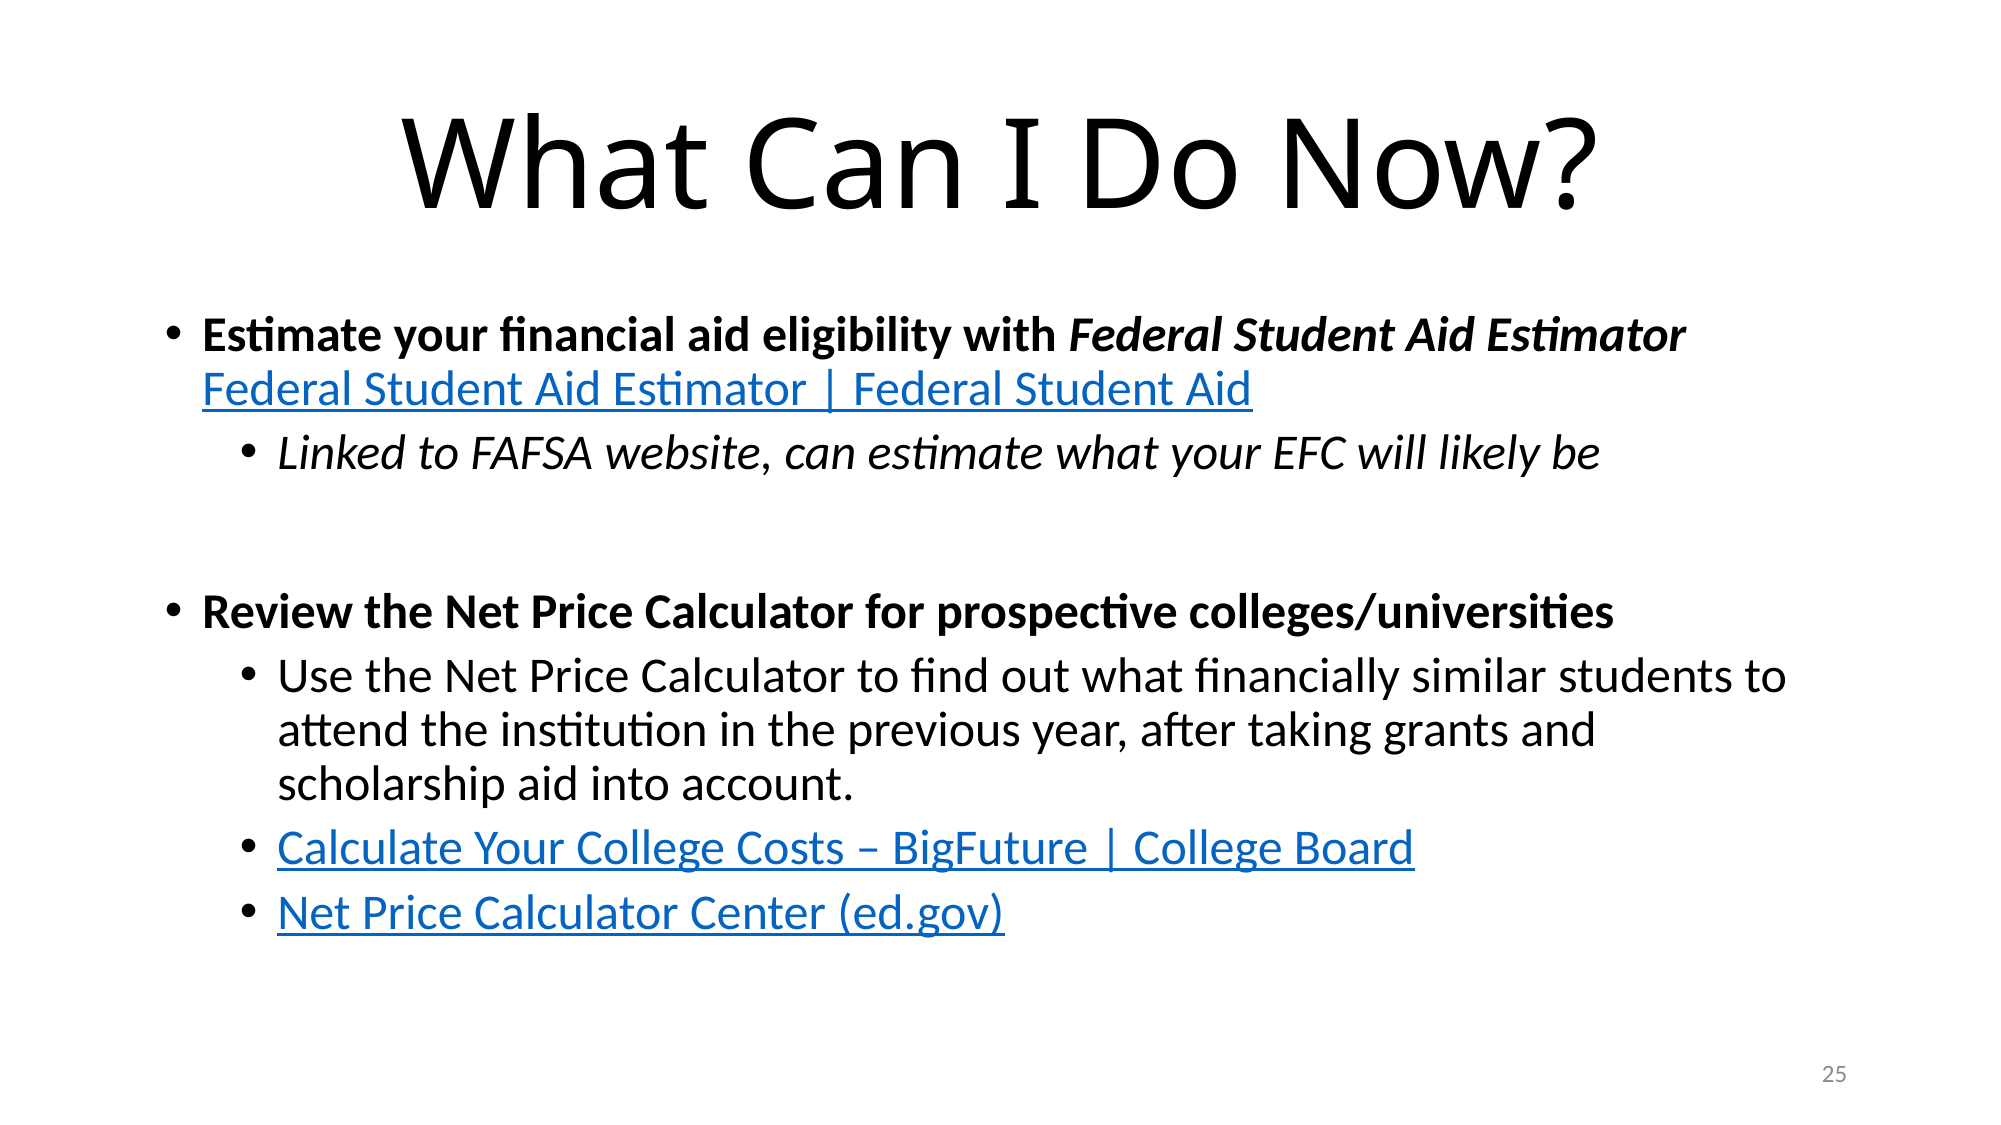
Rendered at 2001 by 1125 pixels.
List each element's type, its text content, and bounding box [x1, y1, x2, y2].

title What Can I Do Now? [137, 59, 1863, 278]
list Estimate your financial aid eligibility with Federal Student Aid Estimator Federal Student Aid Estimator | Federal Student Aid Linked to FAFSA website, can estimate what your EFC will likely be Review the Net Price Calculator for prospective colleges/universities Use the Net Price Calculator to find out what financially similar students to attend the institution in the previous year, after taking grants and scholarship aid into account. Calculate Your College Costs – BigFuture | College Board Net Price Calculator Center (ed.gov) [149, 300, 1849, 1040]
slide_number 25 [1412, 1042, 1863, 1103]
